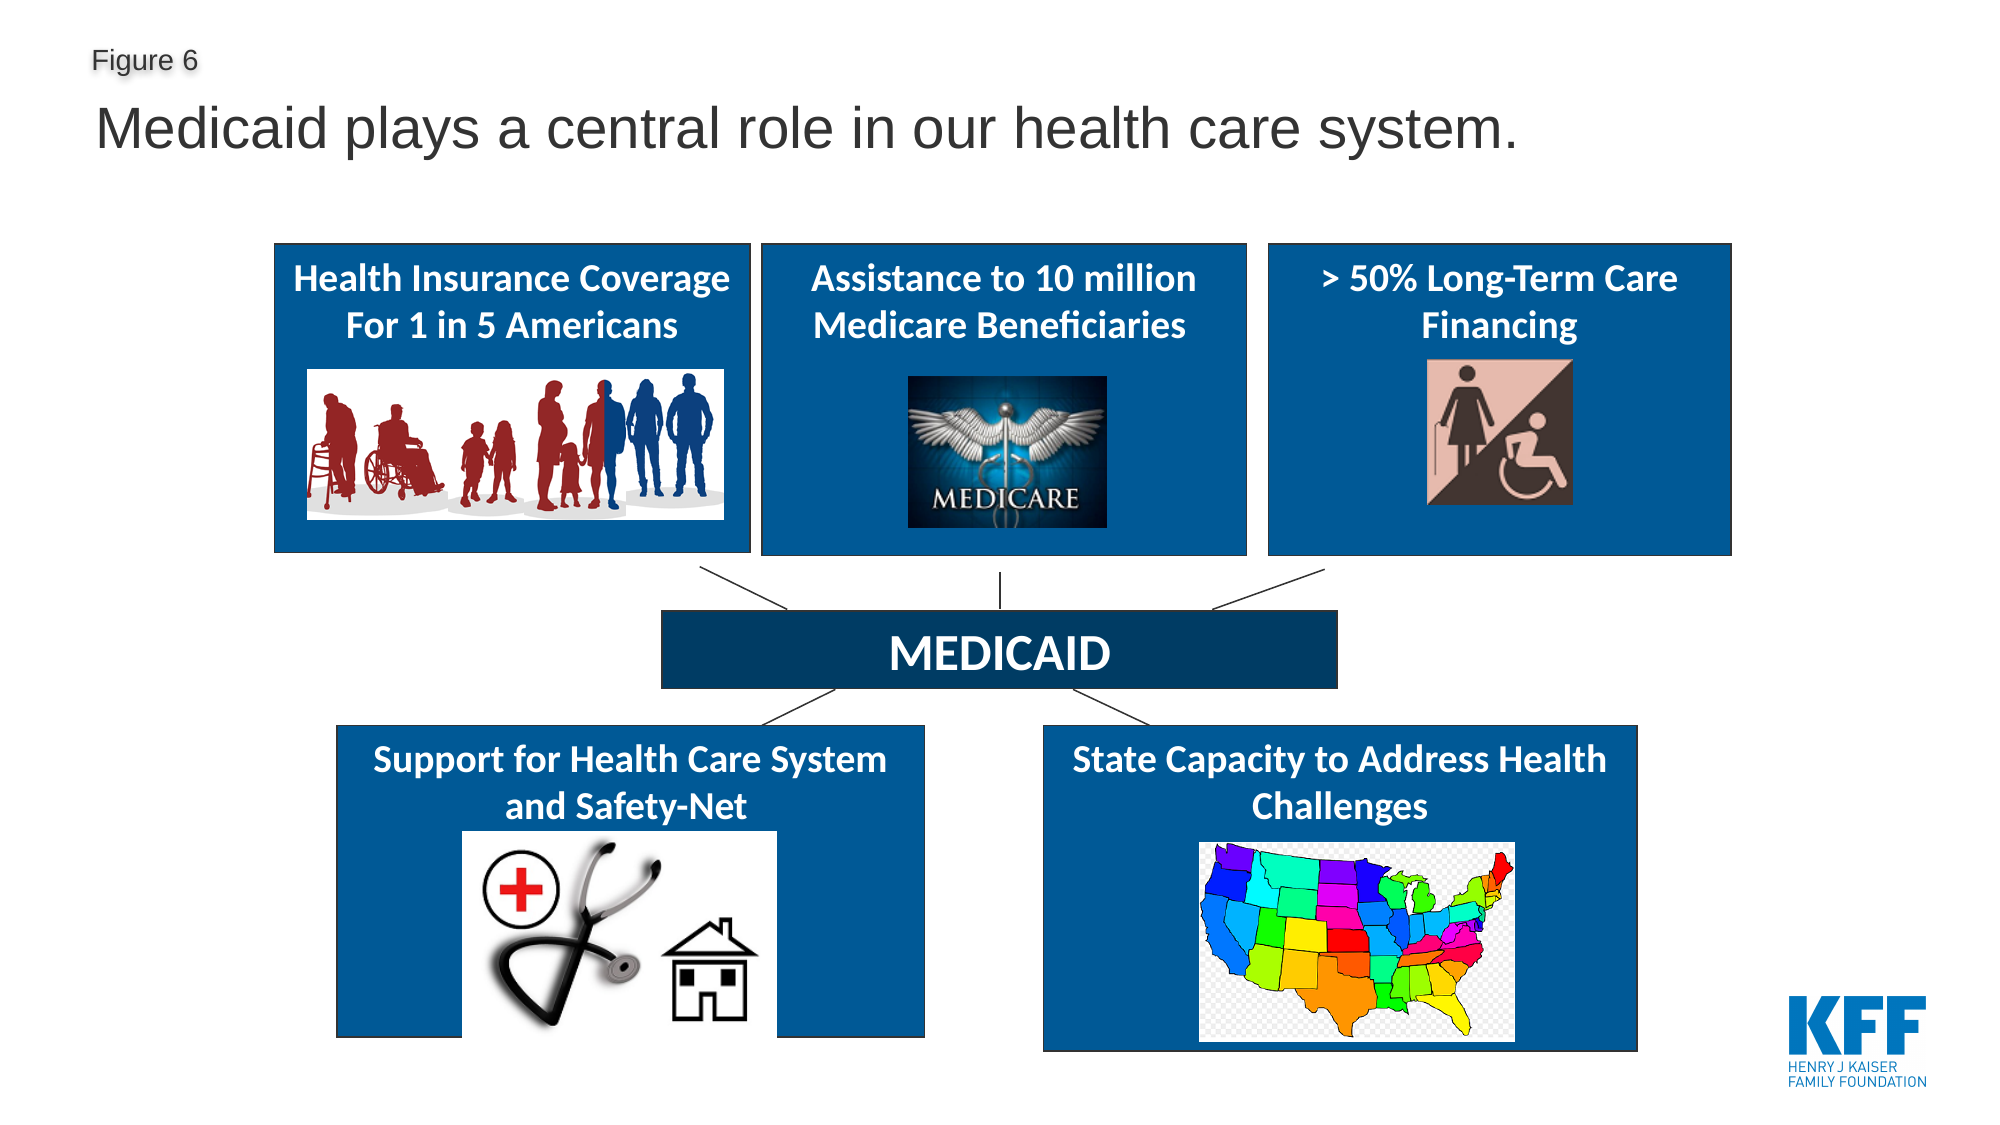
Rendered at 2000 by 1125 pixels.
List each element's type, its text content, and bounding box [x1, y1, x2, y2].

title Medicaid plays a central role in our health care system. [79, 82, 1688, 224]
text_box MEDICAID [662, 611, 1338, 689]
text_box Assistance to 10 million Medicare Beneficiaries [761, 244, 1247, 556]
text_box > 50% Long-Term Care Financing [1268, 244, 1731, 556]
picture [908, 375, 1107, 528]
picture [1199, 842, 1516, 1042]
text_box State Capacity to Address Health Challenges [1043, 725, 1638, 1052]
text_box Health Insurance Coverage For 1 in 5 Americans [274, 244, 751, 553]
picture [307, 368, 724, 520]
picture [461, 831, 777, 1042]
picture [1789, 996, 1926, 1087]
picture [1426, 358, 1573, 505]
text_box Support for Health Care System and Safety-Net [337, 725, 925, 1037]
